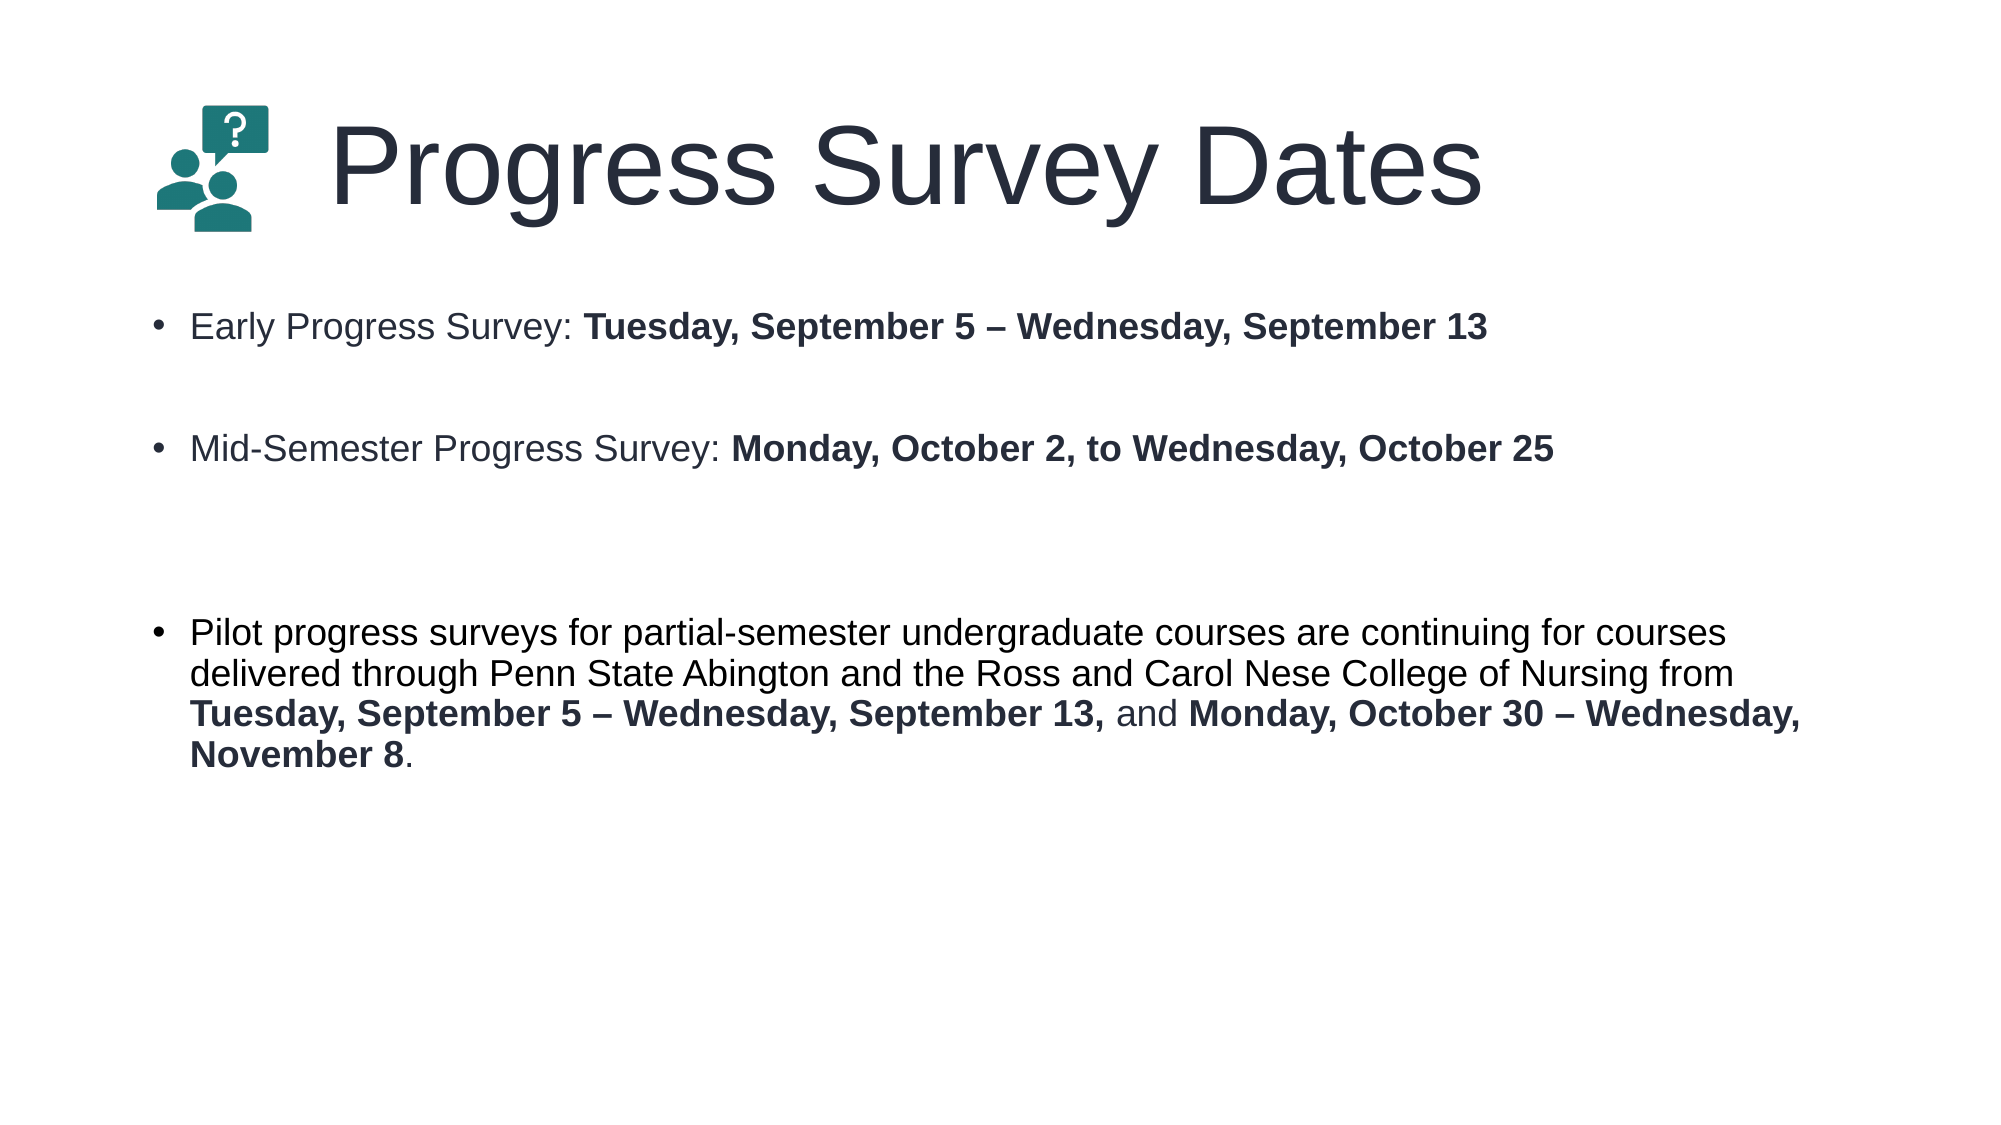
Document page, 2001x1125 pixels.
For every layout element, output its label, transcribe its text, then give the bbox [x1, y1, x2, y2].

picture [137, 93, 288, 244]
list Early Progress Survey: Tuesday, September 5 – Wednesday, September 13 Mid-Semester Progress Survey: Monday, October 2, to Wednesday, October 25 Pilot progress surveys for partial-semester undergraduate courses are continuing for courses delivered through Penn State Abington and the Ross and Carol Nese College of Nursing from Tuesday, September 5 – Wednesday, September 13, and Monday, October 30 – Wednesday, November 8. [137, 299, 1863, 1014]
title Progress Survey Dates [313, 59, 1863, 278]
